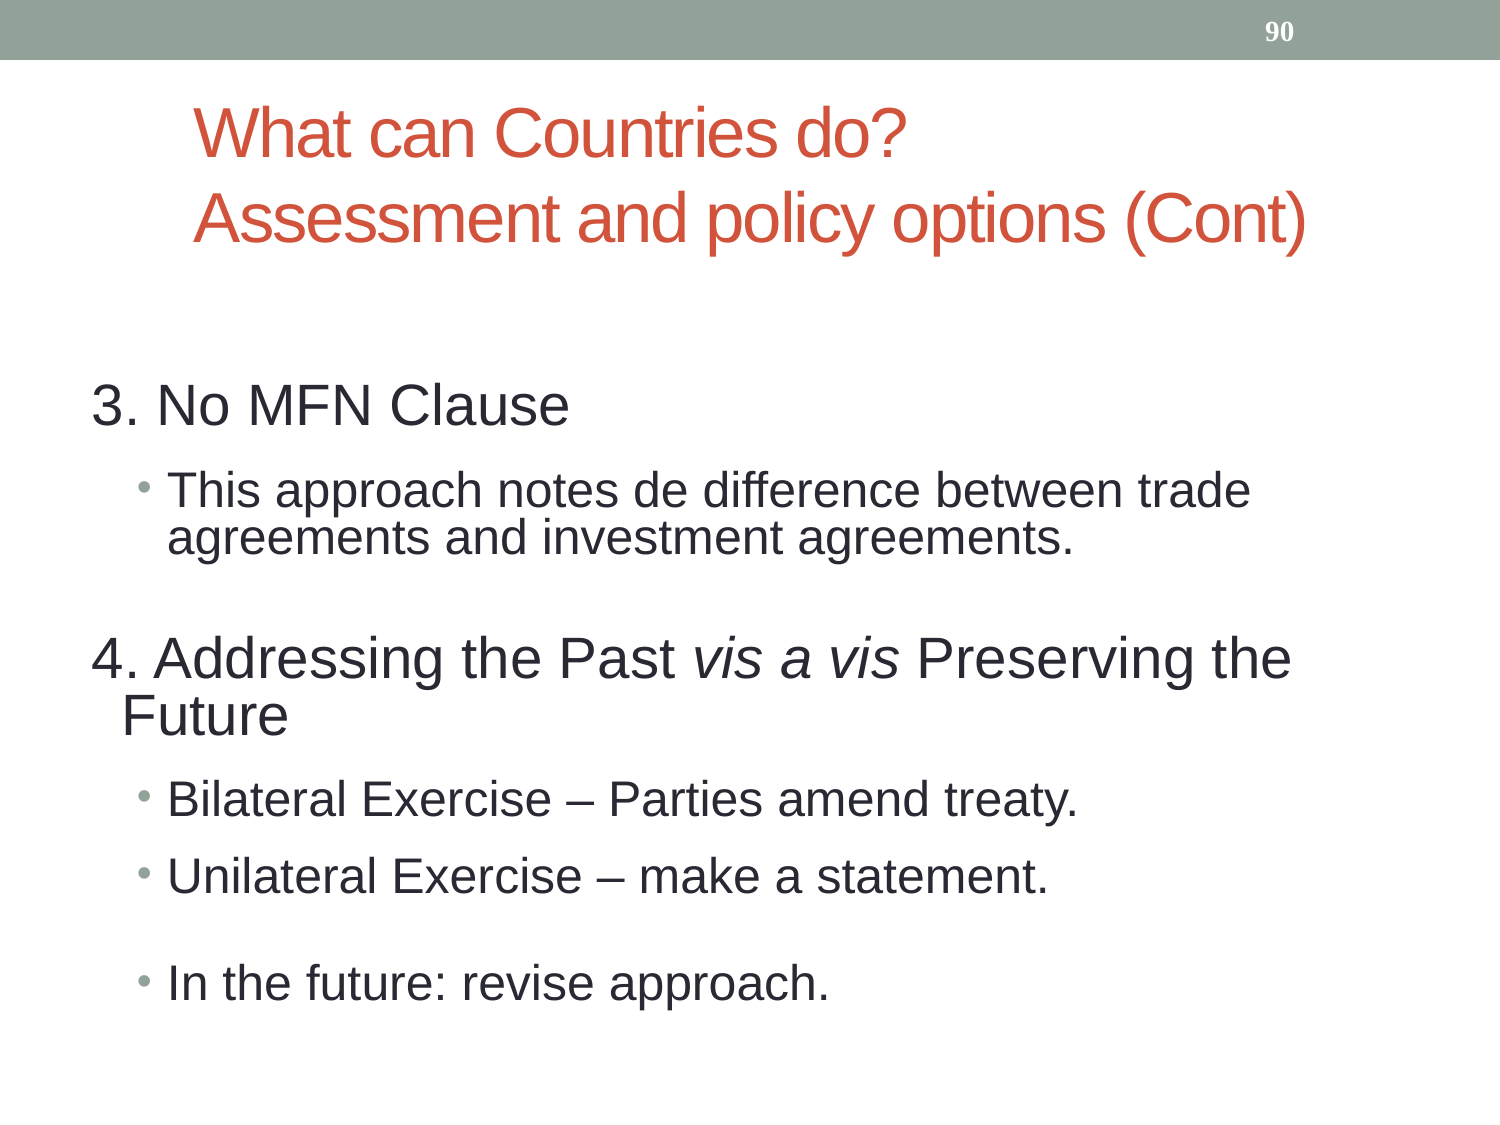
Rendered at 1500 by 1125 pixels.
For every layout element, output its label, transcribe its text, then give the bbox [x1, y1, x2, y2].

title What can Countries do? Assessment and policy options (Cont) [76, 78, 1427, 266]
slide_number 90 [1250, 3, 1425, 57]
list 3. No MFN Clause This approach notes de difference between trade agreements and investment agreements. 4. Addressing the Past vis a vis Preserving the Future Bilateral Exercise – Parties amend treaty. Unilateral Exercise – make a statement. In the future: revise approach. [76, 373, 1427, 1053]
